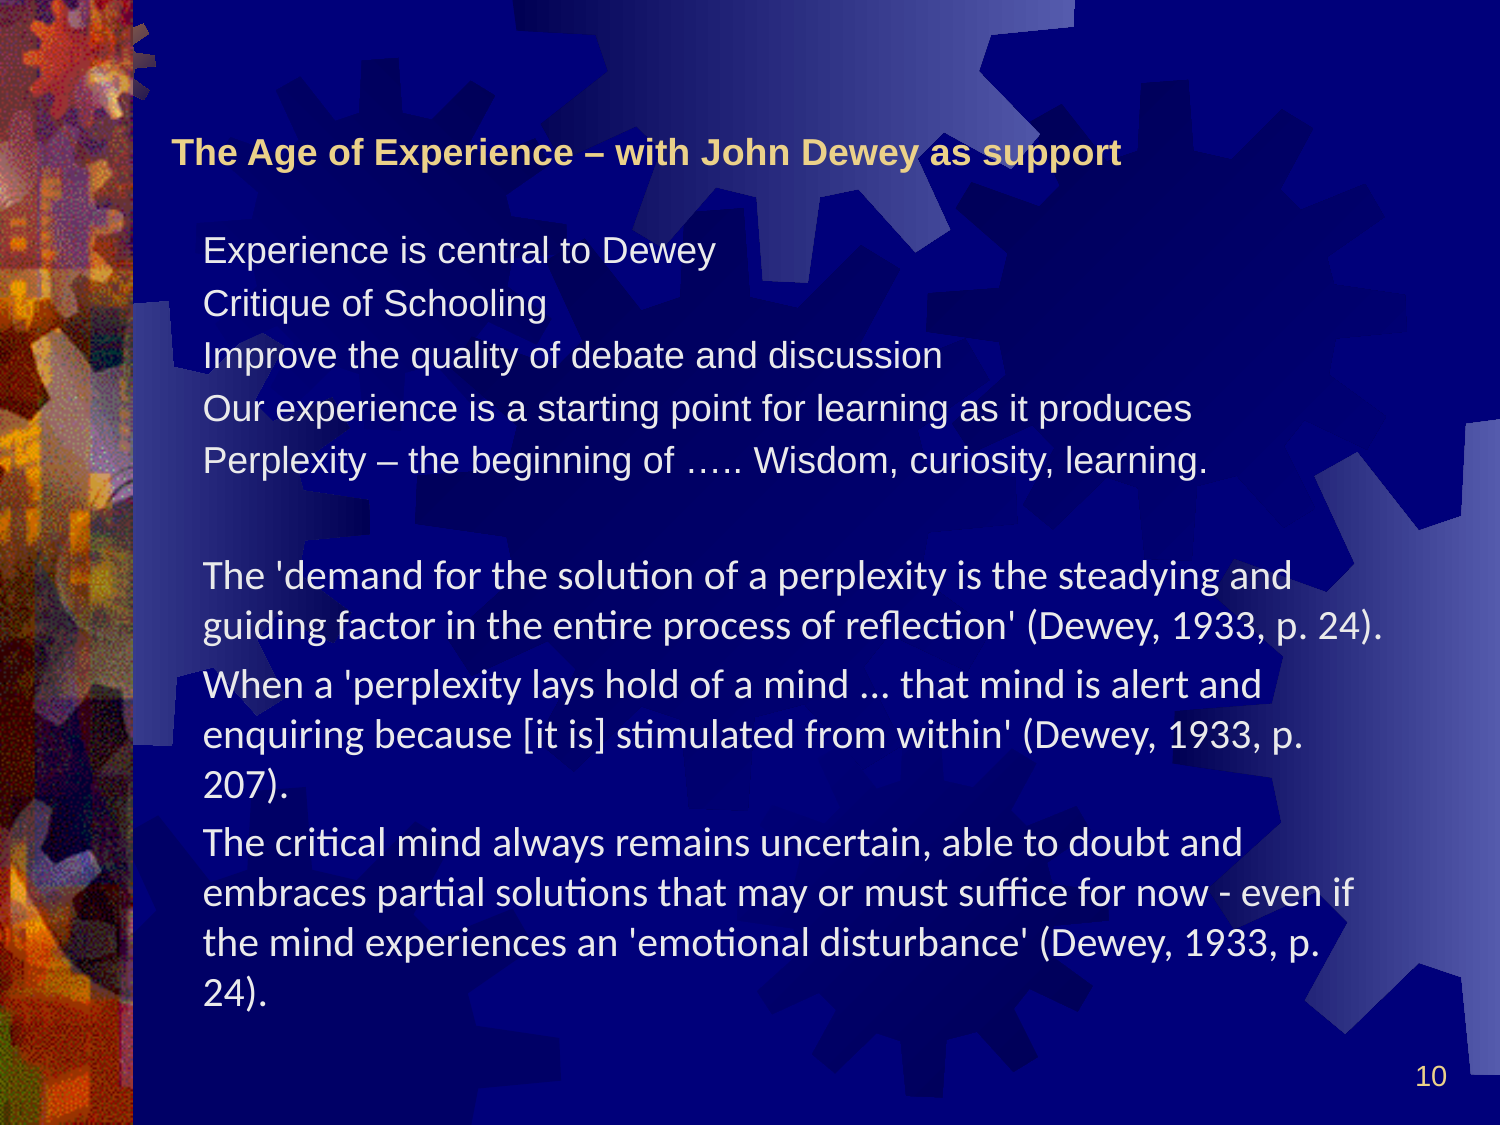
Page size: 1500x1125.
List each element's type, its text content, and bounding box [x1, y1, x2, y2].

picture [0, 0, 133, 1125]
slide_number 10 [1149, 1024, 1463, 1101]
title The Age of Experience – with John Dewey as support [155, 0, 1432, 181]
subtitle Experience is central to Dewey Critique of Schooling Improve the quality of debate and discussion Our experience is a starting point for learning as it produces Perplexity – the beginning of ….. Wisdom, curiosity, learning. The 'demand for the solution of a perplexity is the steadying and guiding factor in the entire process of reflection' (Dewey, 1933, p. 24). When a 'perplexity lays hold of a mind ... that mind is alert and enquiring because [it is] stimulated from within' (Dewey, 1933, p. 207). The critical mind always remains uncertain, able to doubt and embraces partial solutions that may or must suffice for now - even if the mind experiences an 'emotional disturbance' (Dewey, 1933, p. 24). [187, 218, 1401, 963]
